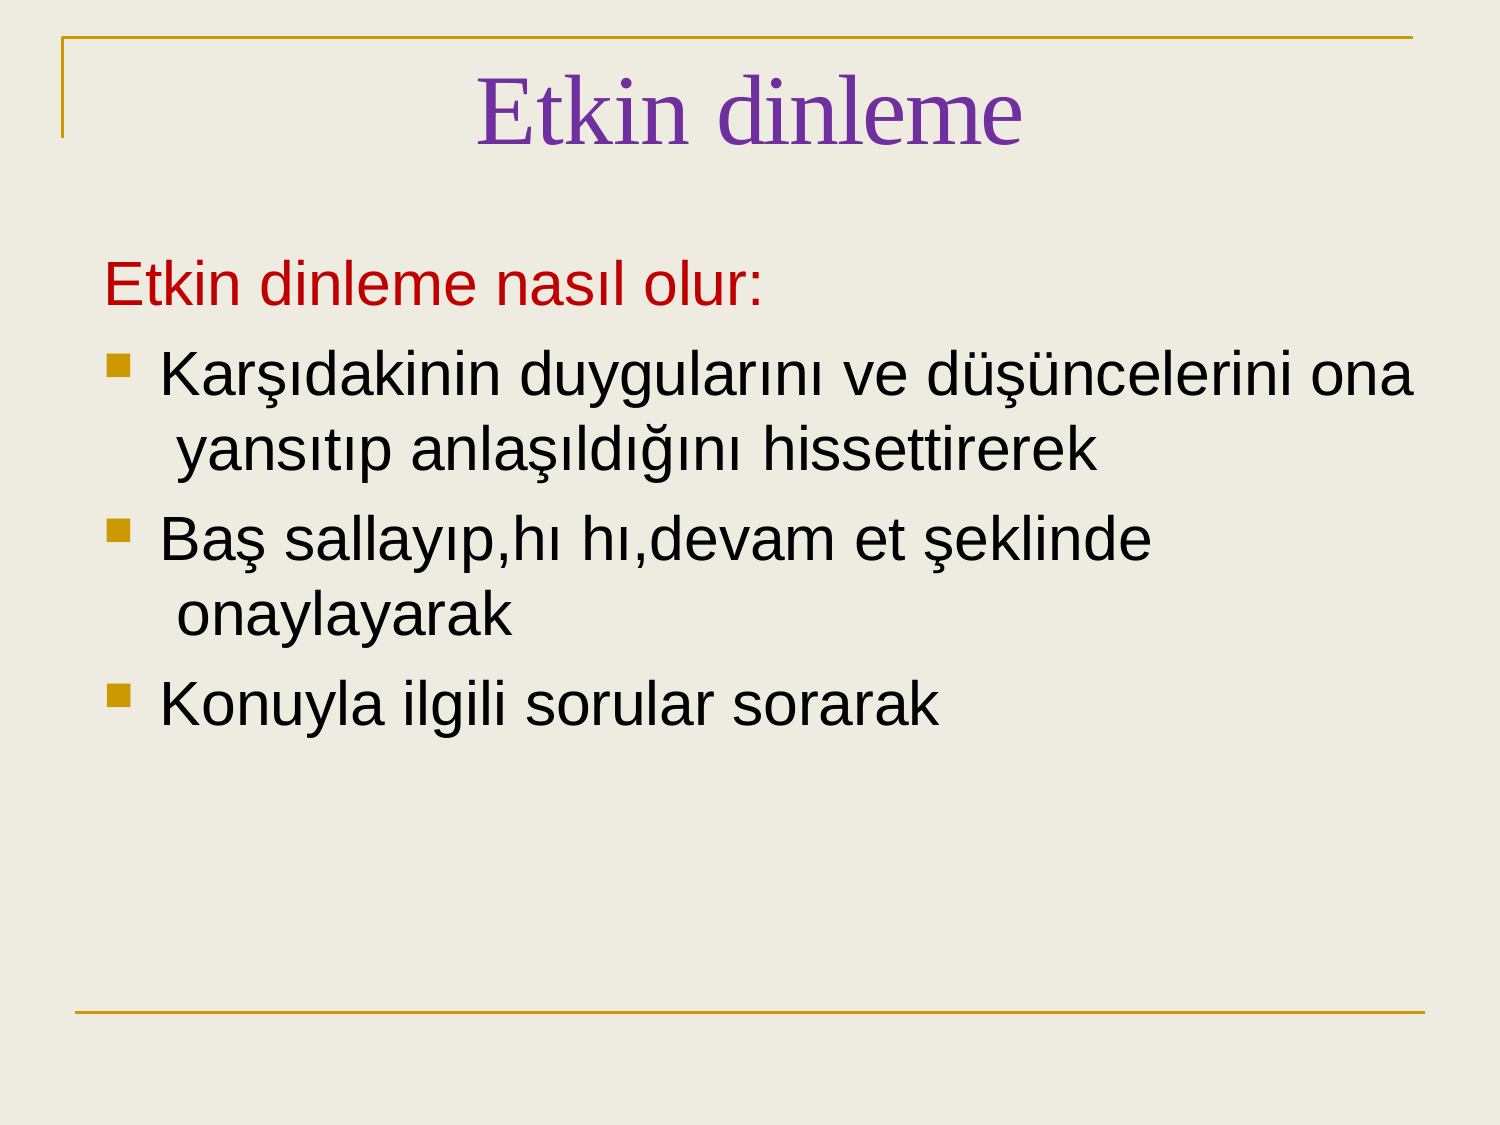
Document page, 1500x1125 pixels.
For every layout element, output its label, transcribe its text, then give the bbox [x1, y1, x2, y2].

title Etkin dinleme [473, 42, 1026, 226]
text_box Etkin dinleme nasıl olur: Karşıdakinin duygularını ve düşüncelerini ona yansıtıp anlaşıldığını hissettirerek Baş sallayıp,hı hı,devam et şeklinde onaylayarak Konuyla ilgili sorular sorarak [101, 226, 1422, 739]
